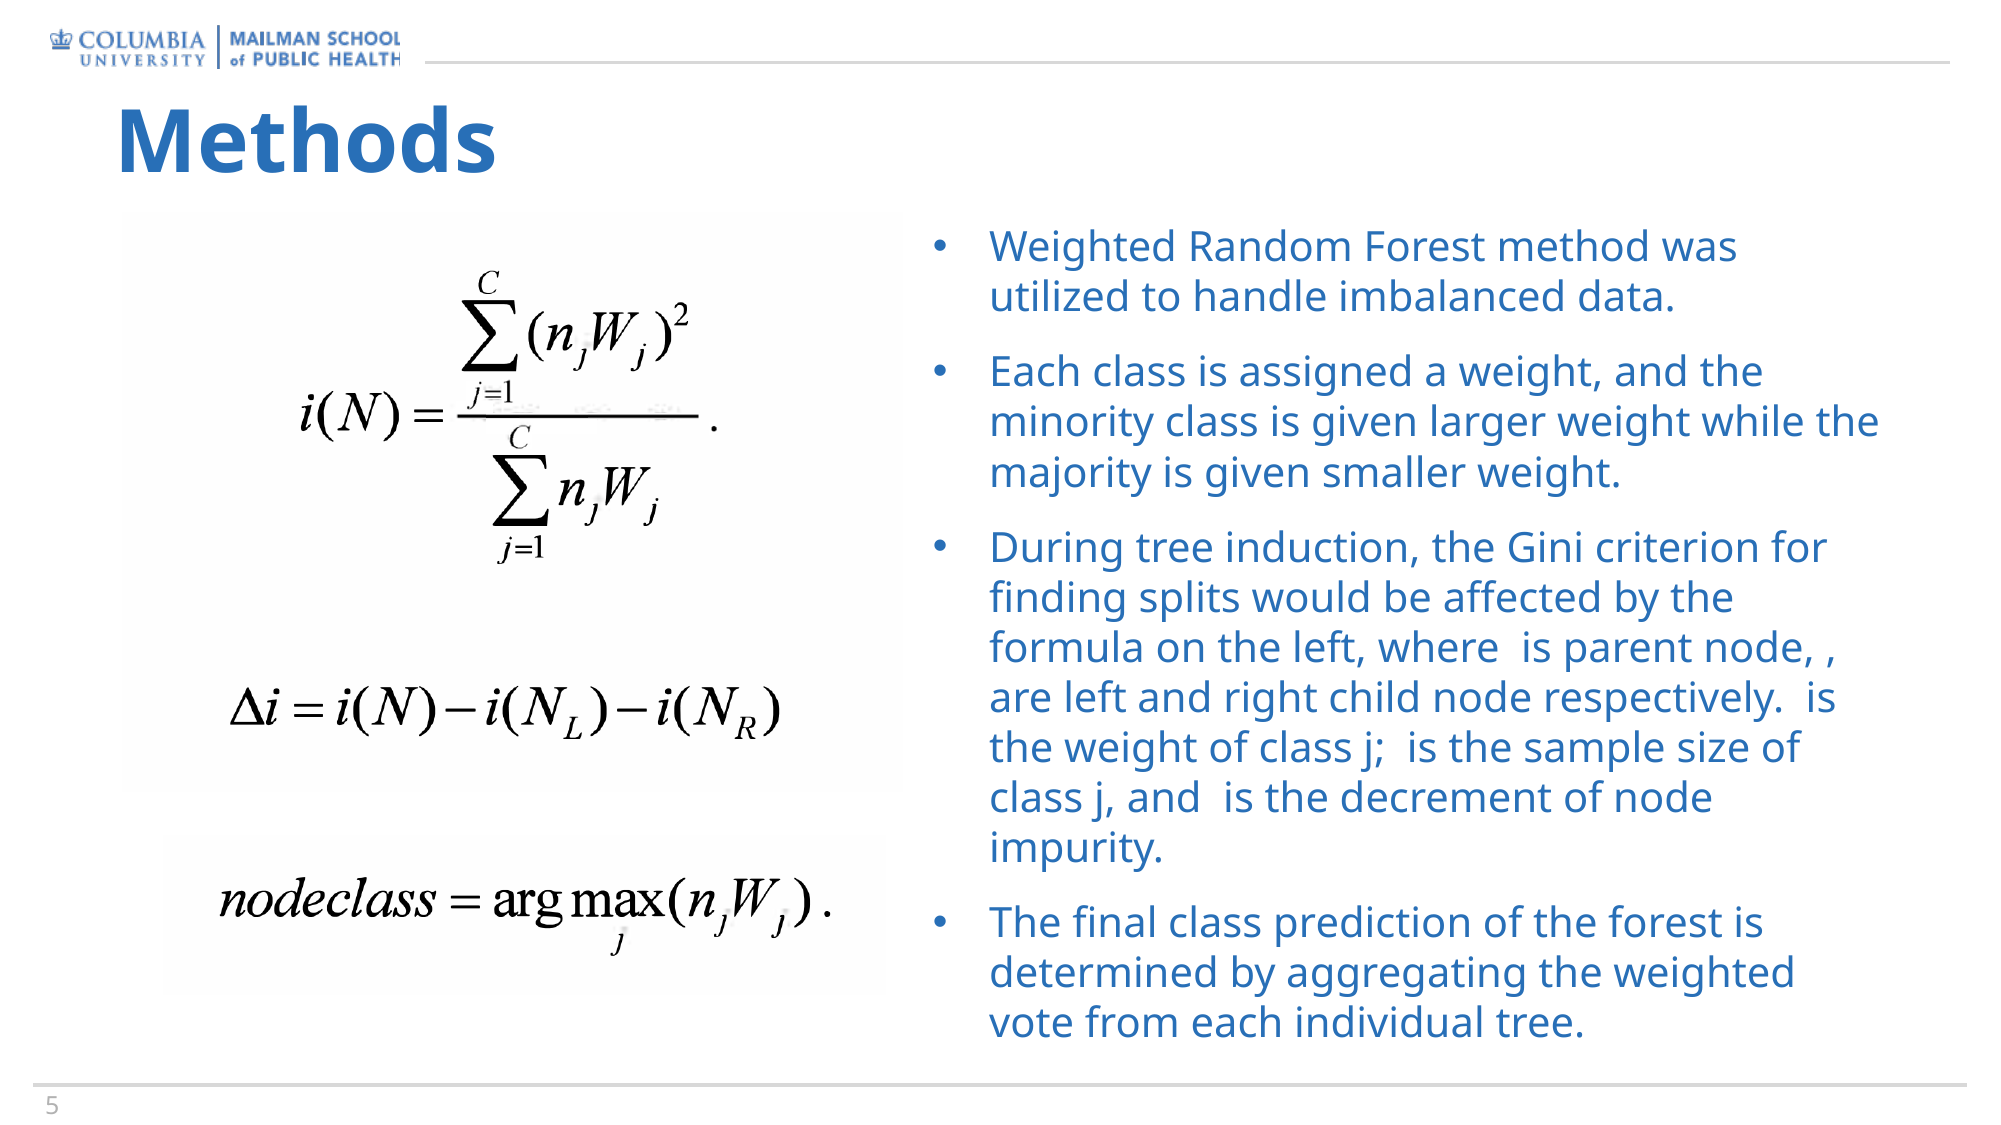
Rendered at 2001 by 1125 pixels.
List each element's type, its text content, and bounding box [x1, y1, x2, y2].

picture [163, 835, 886, 995]
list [122, 212, 903, 792]
title Methods [99, 62, 1900, 213]
